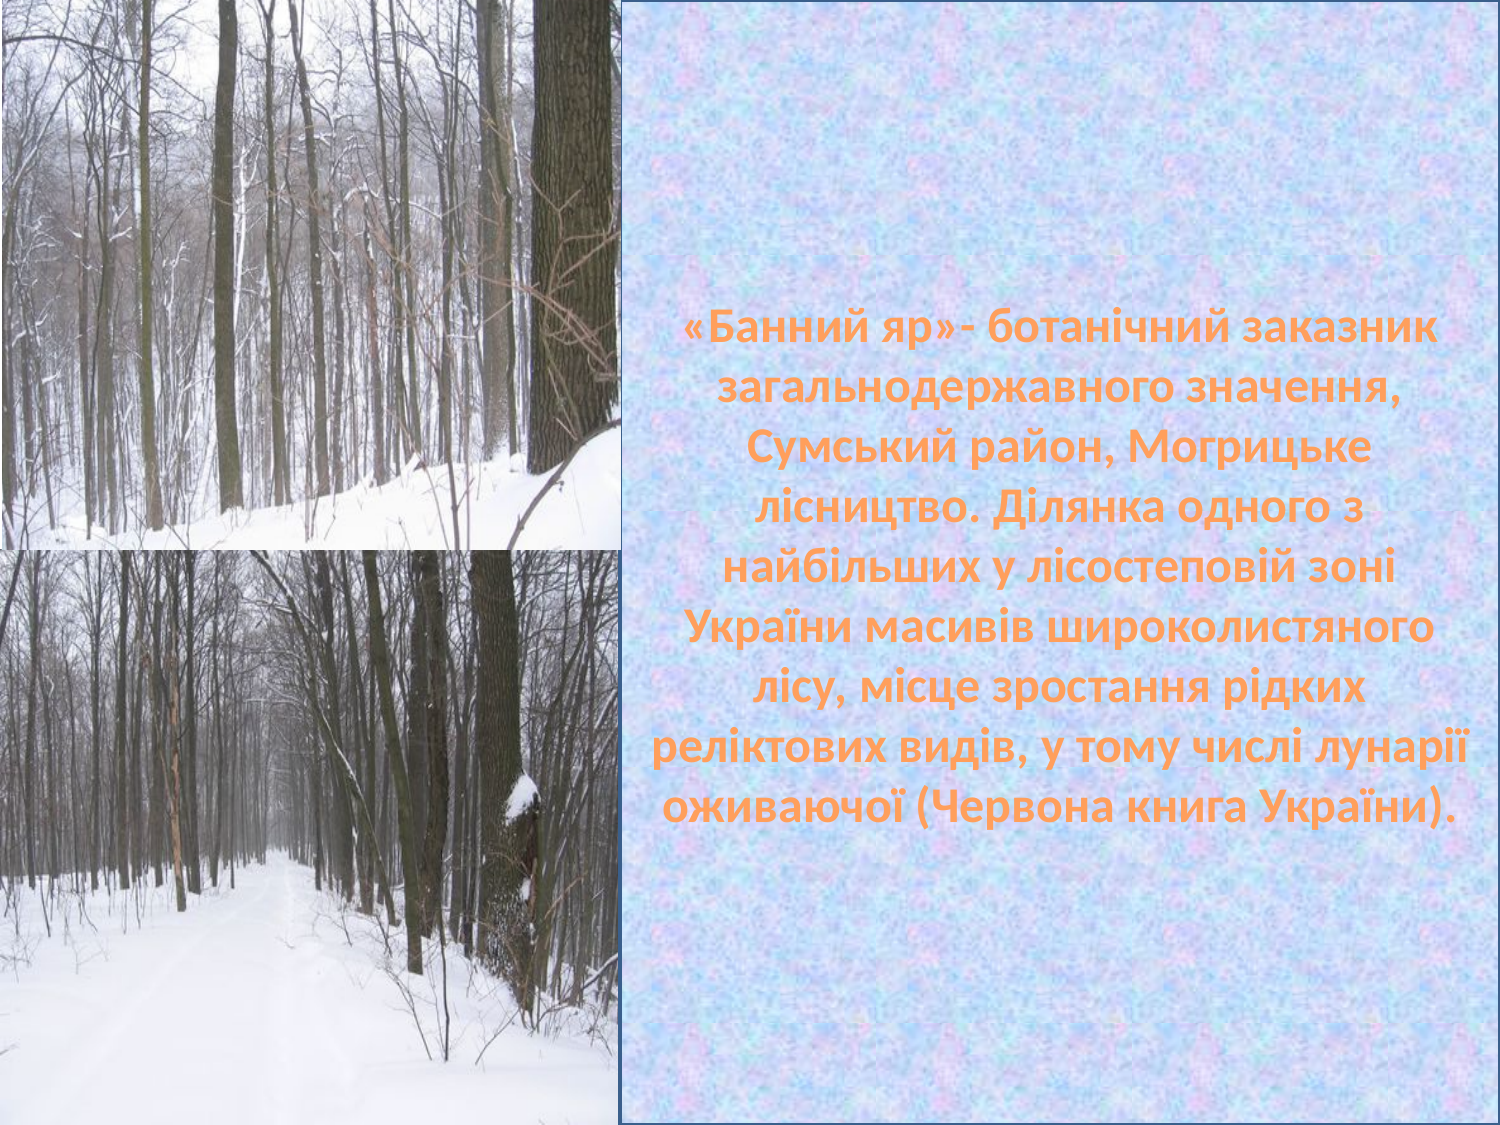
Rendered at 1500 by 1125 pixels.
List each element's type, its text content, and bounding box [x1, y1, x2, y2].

text_box «Банний яр»- ботанічний заказник загальнодержавного значення, Сумський район, Могрицьке лісництво. Ділянка одного з найбільших у лісостеповій зоні України масивів широколистяного лісу, місце зростання рідких реліктових видів, у тому числі лунарії оживаючої (Червона книга України). [623, 0, 1500, 1125]
picture [0, 0, 621, 1125]
